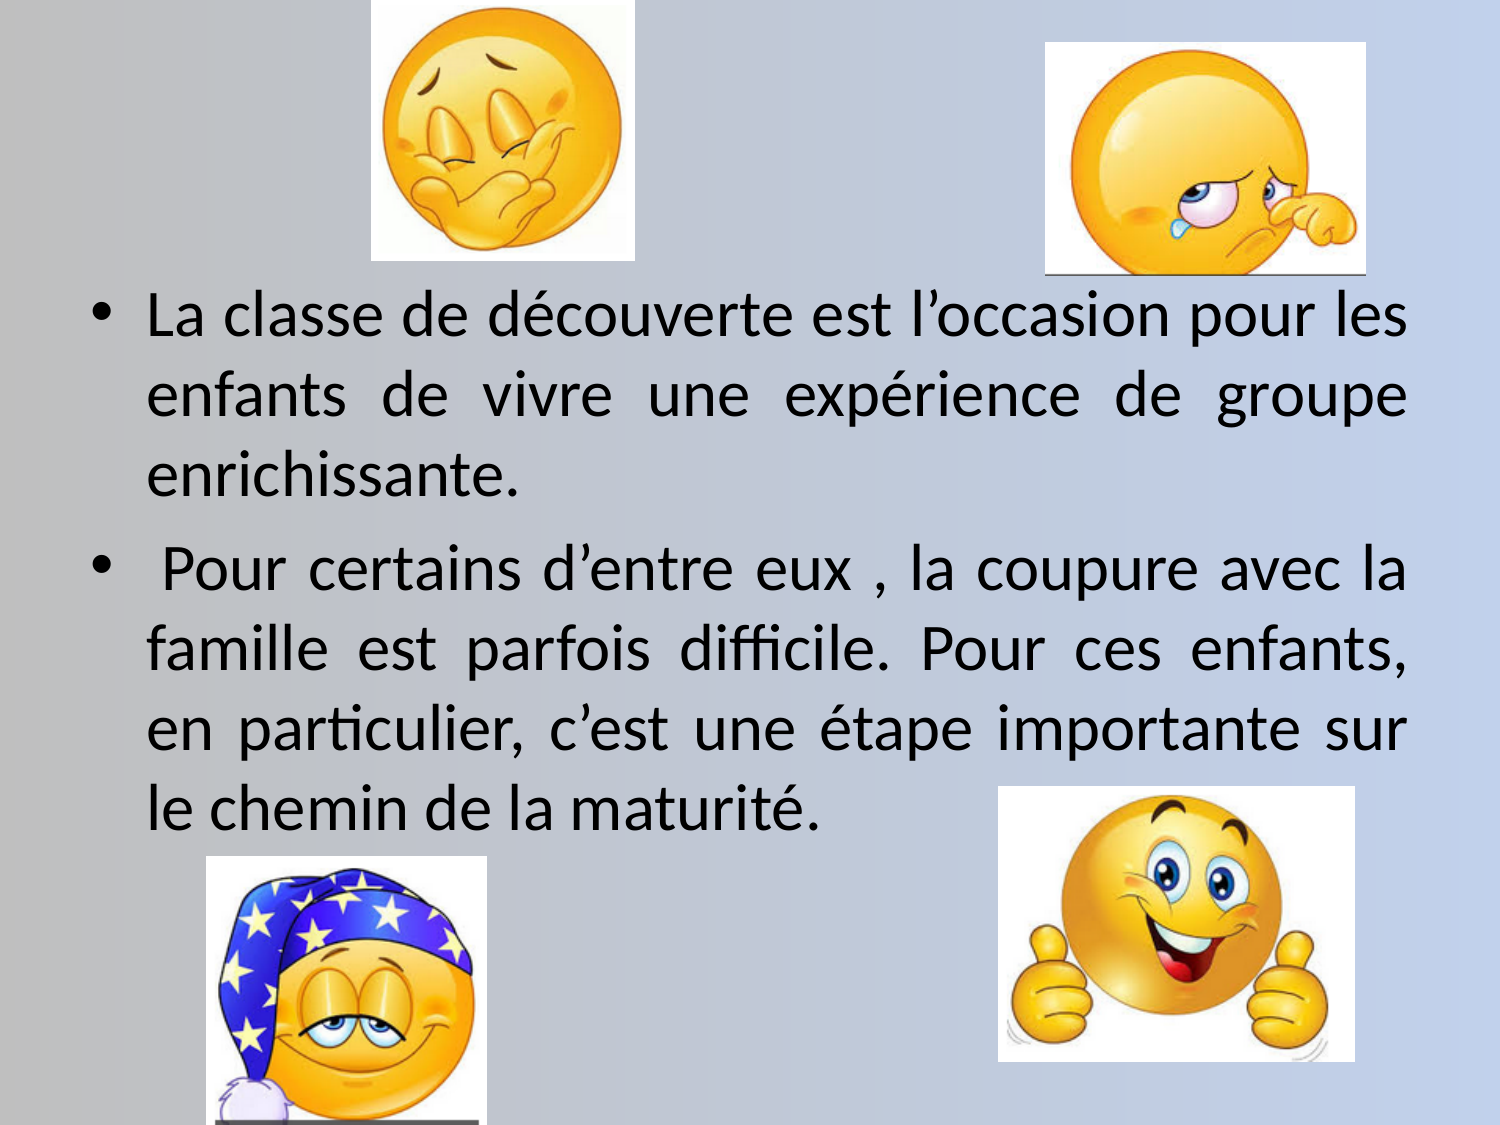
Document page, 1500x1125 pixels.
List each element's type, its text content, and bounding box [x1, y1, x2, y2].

picture [206, 855, 487, 1125]
picture [997, 786, 1355, 1063]
picture [1045, 42, 1366, 276]
picture [371, 0, 635, 261]
list La classe de découverte est l’occasion pour les enfants de vivre une expérience de groupe enrichissante. Pour certains d’entre eux , la coupure avec la famille est parfois difficile. Pour ces enfants, en particulier, c’est une étape importante sur le chemin de la maturité. [75, 262, 1425, 1005]
